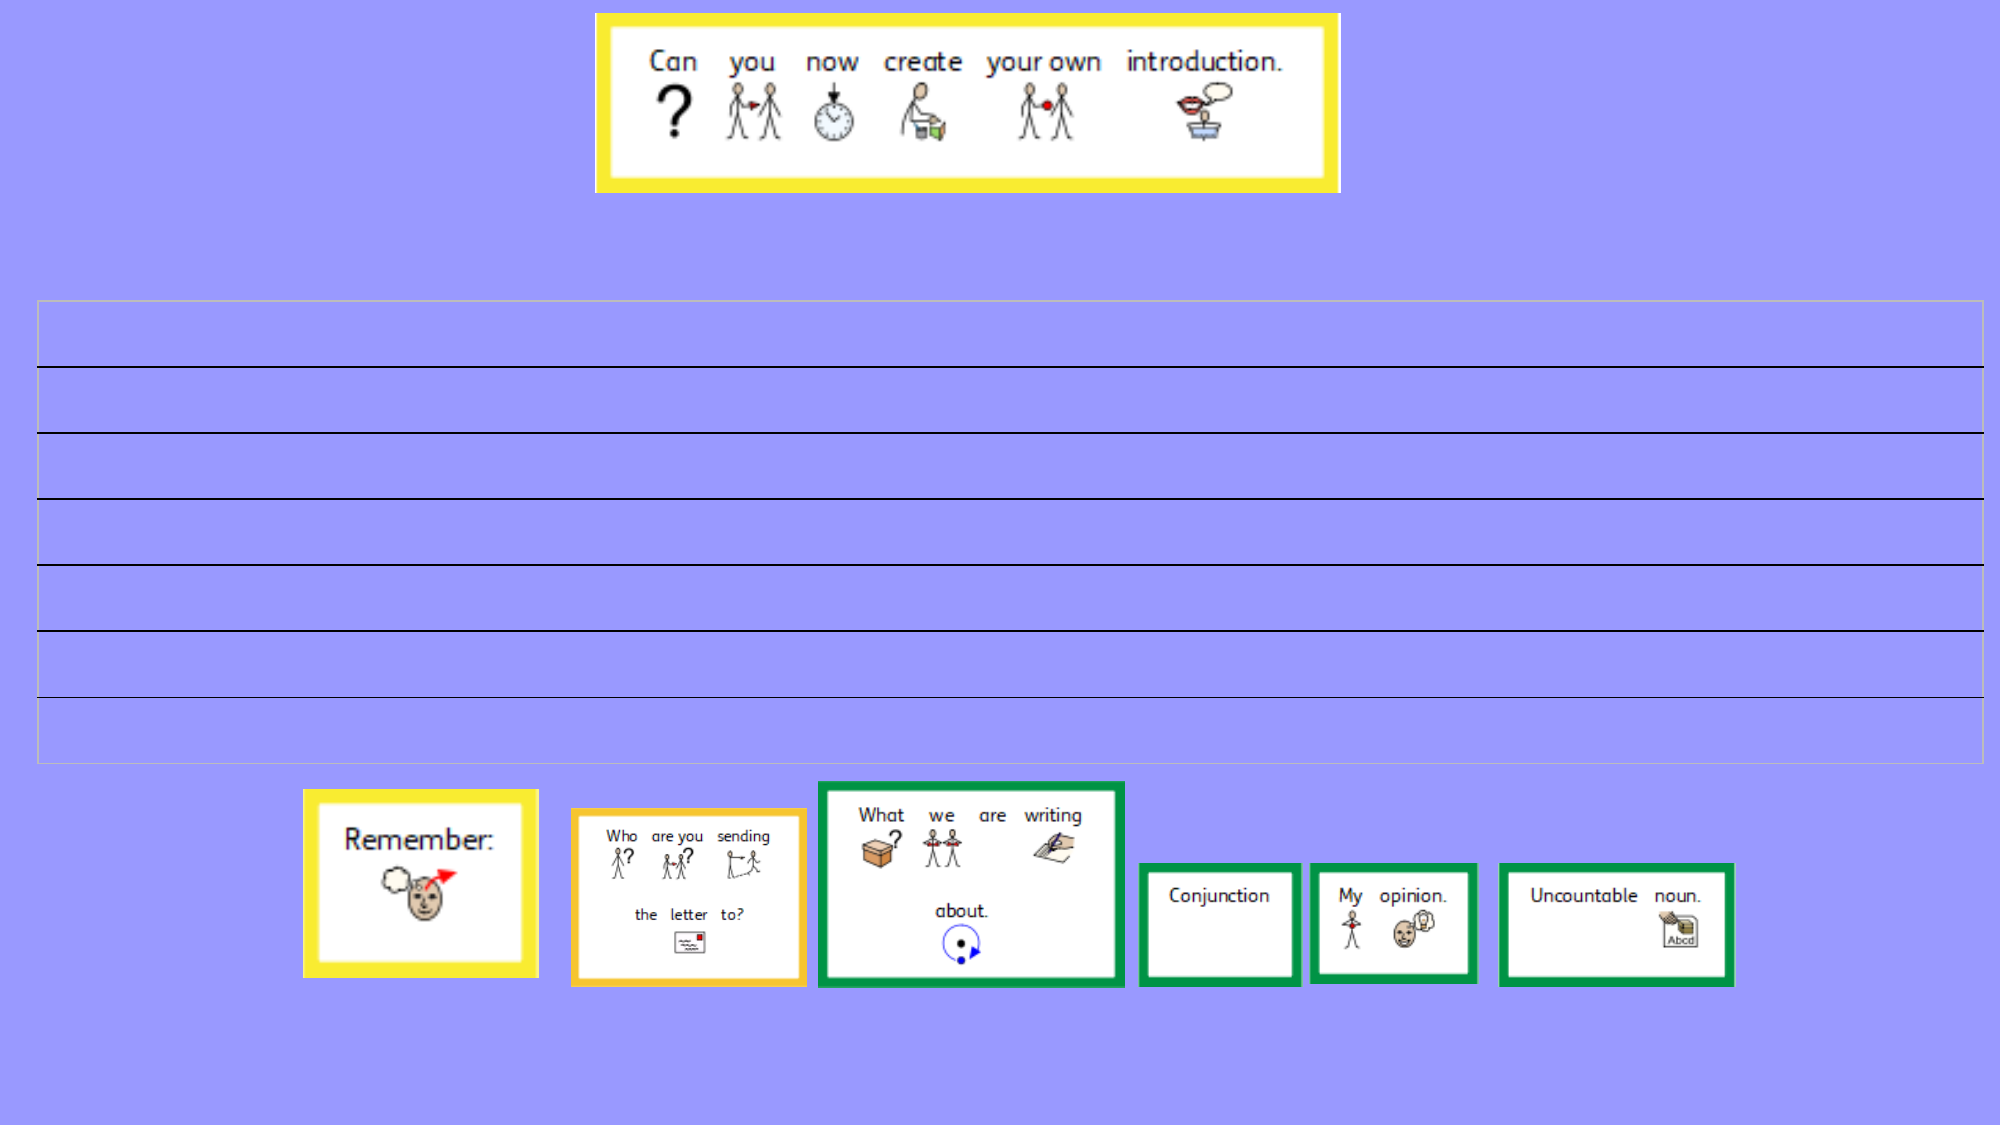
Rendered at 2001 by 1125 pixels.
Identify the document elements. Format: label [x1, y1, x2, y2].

picture [303, 789, 540, 978]
table_cell [39, 698, 1982, 763]
picture [595, 13, 1341, 193]
table_header [39, 302, 1982, 366]
picture [1498, 863, 1736, 987]
picture [1309, 863, 1479, 984]
table_cell [39, 368, 1982, 432]
picture [571, 808, 808, 987]
table_cell [39, 500, 1982, 564]
table_cell [39, 566, 1982, 630]
table_cell [39, 632, 1982, 697]
table_cell [39, 434, 1982, 498]
picture [818, 781, 1125, 988]
picture [1138, 863, 1303, 987]
